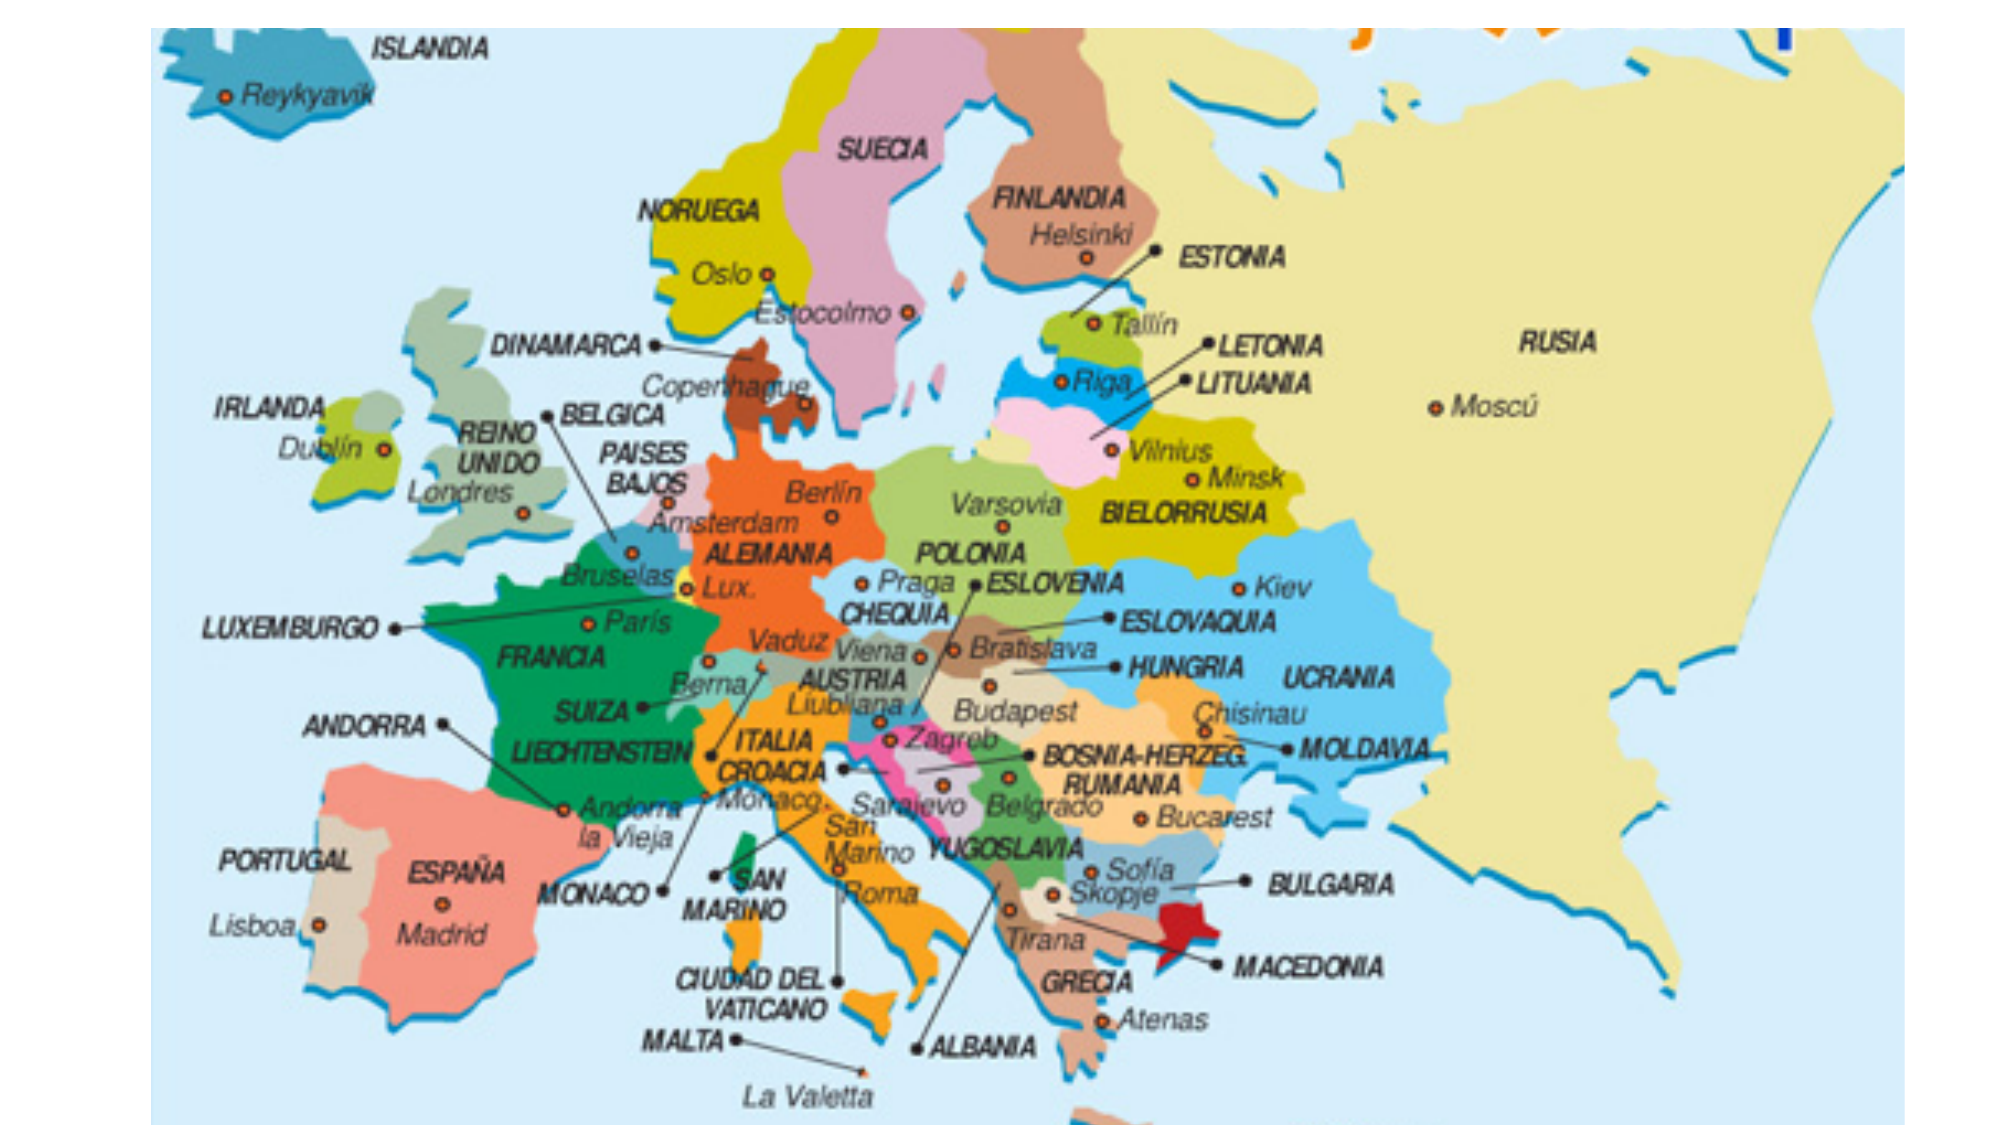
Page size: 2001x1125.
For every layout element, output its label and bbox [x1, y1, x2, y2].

list [124, 28, 1905, 1125]
